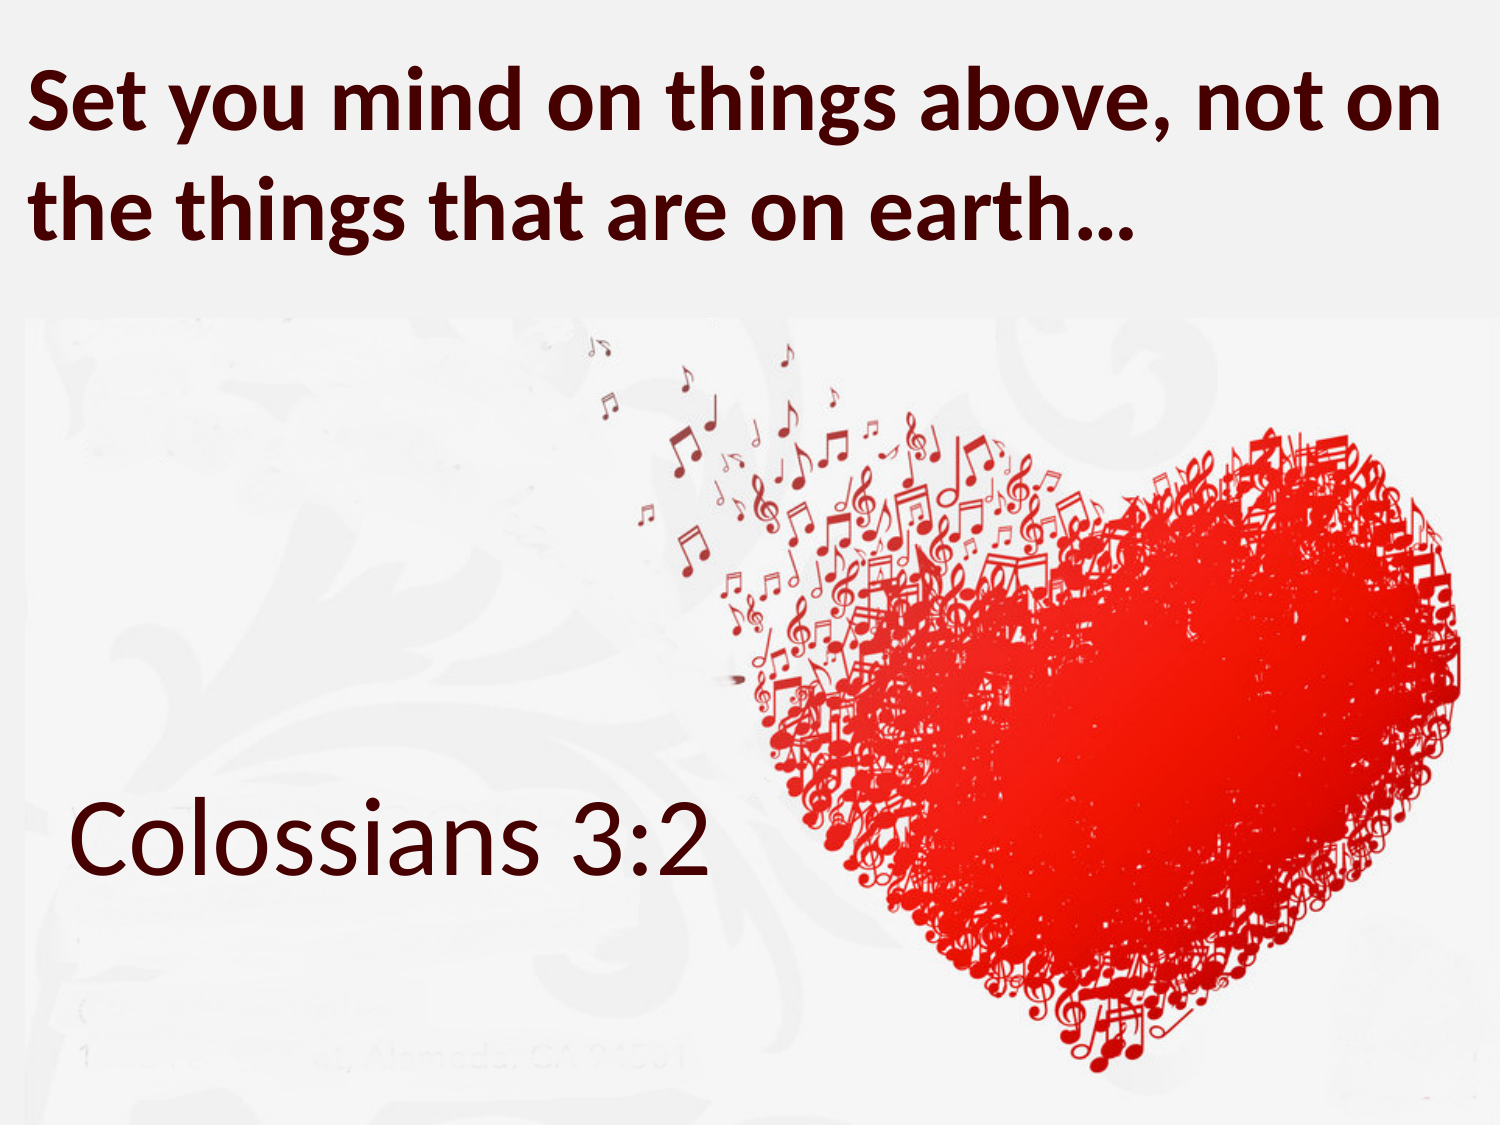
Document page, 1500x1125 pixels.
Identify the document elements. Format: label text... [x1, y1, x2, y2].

picture [24, 318, 1500, 1125]
text_box Set you mind on things above, not on the things that are on earth… [12, 31, 1469, 266]
